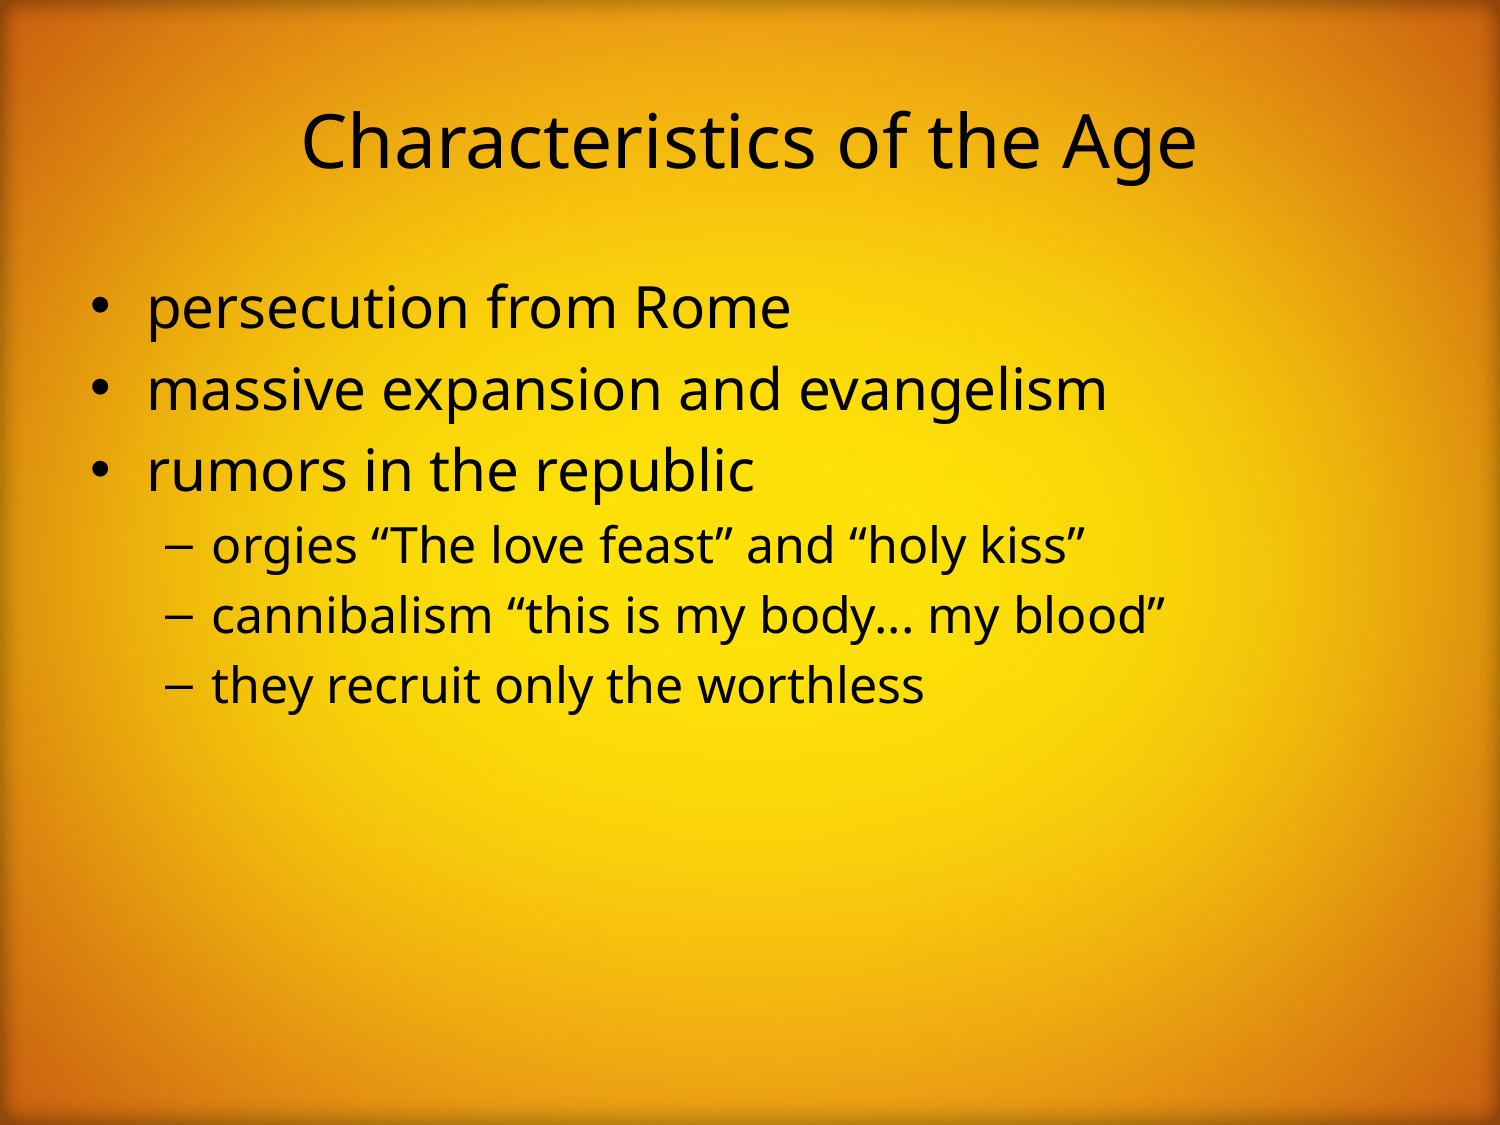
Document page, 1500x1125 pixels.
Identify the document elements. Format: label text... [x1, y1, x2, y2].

picture [0, 0, 1500, 1125]
title Characteristics of the Age [75, 45, 1425, 233]
list persecution from Rome massive expansion and evangelism rumors in the republic orgies “The love feast” and “holy kiss” cannibalism “this is my body... my blood” they recruit only the worthless [75, 262, 1425, 1005]
